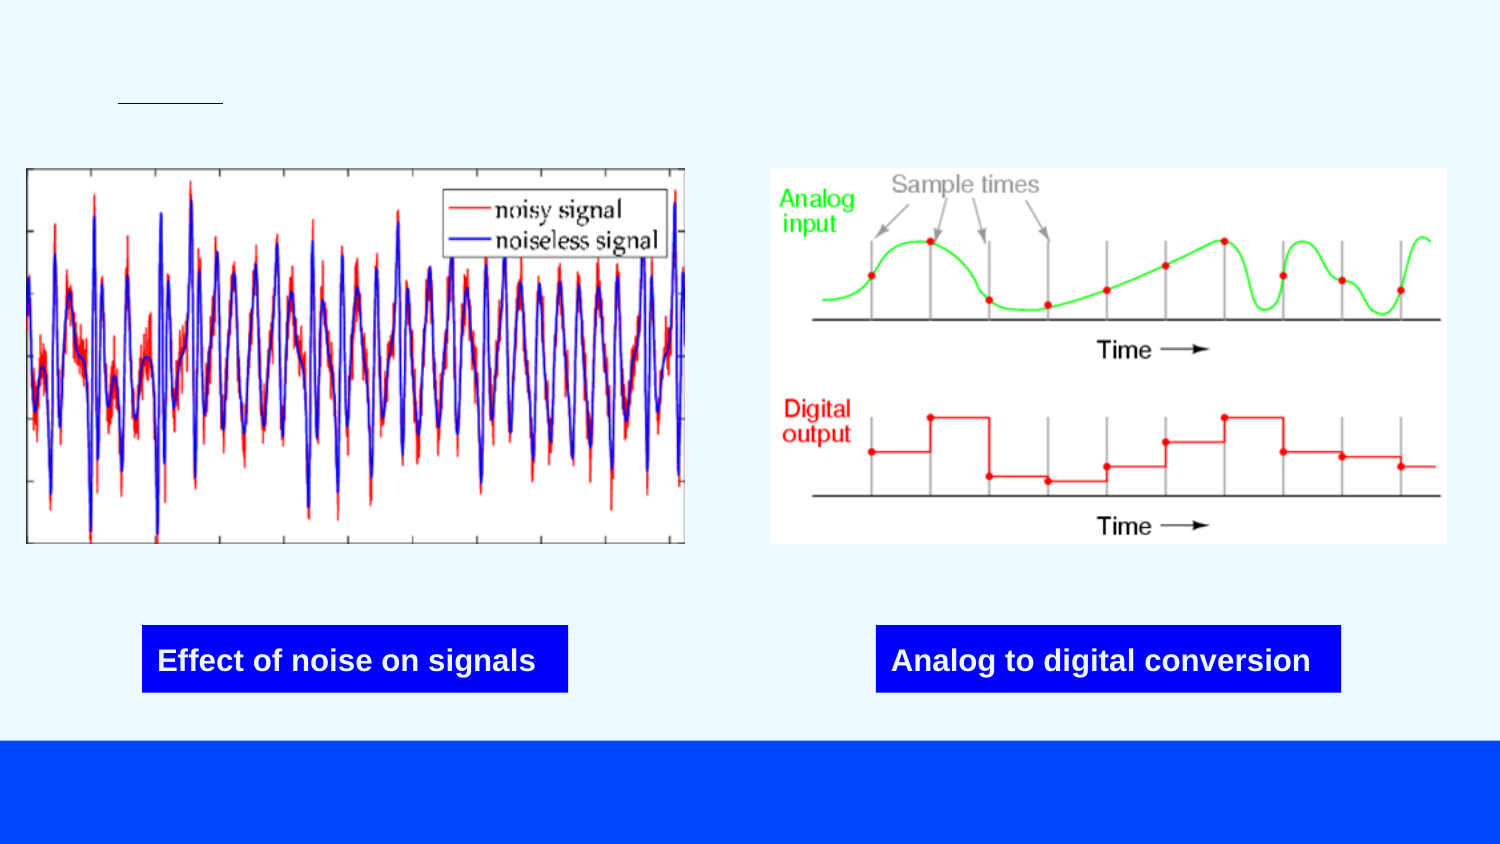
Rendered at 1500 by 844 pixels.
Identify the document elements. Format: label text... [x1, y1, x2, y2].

picture [25, 167, 685, 544]
text_box Effect of noise on signals [142, 625, 569, 693]
text_box Analog to digital conversion [875, 625, 1342, 693]
picture [770, 167, 1447, 544]
